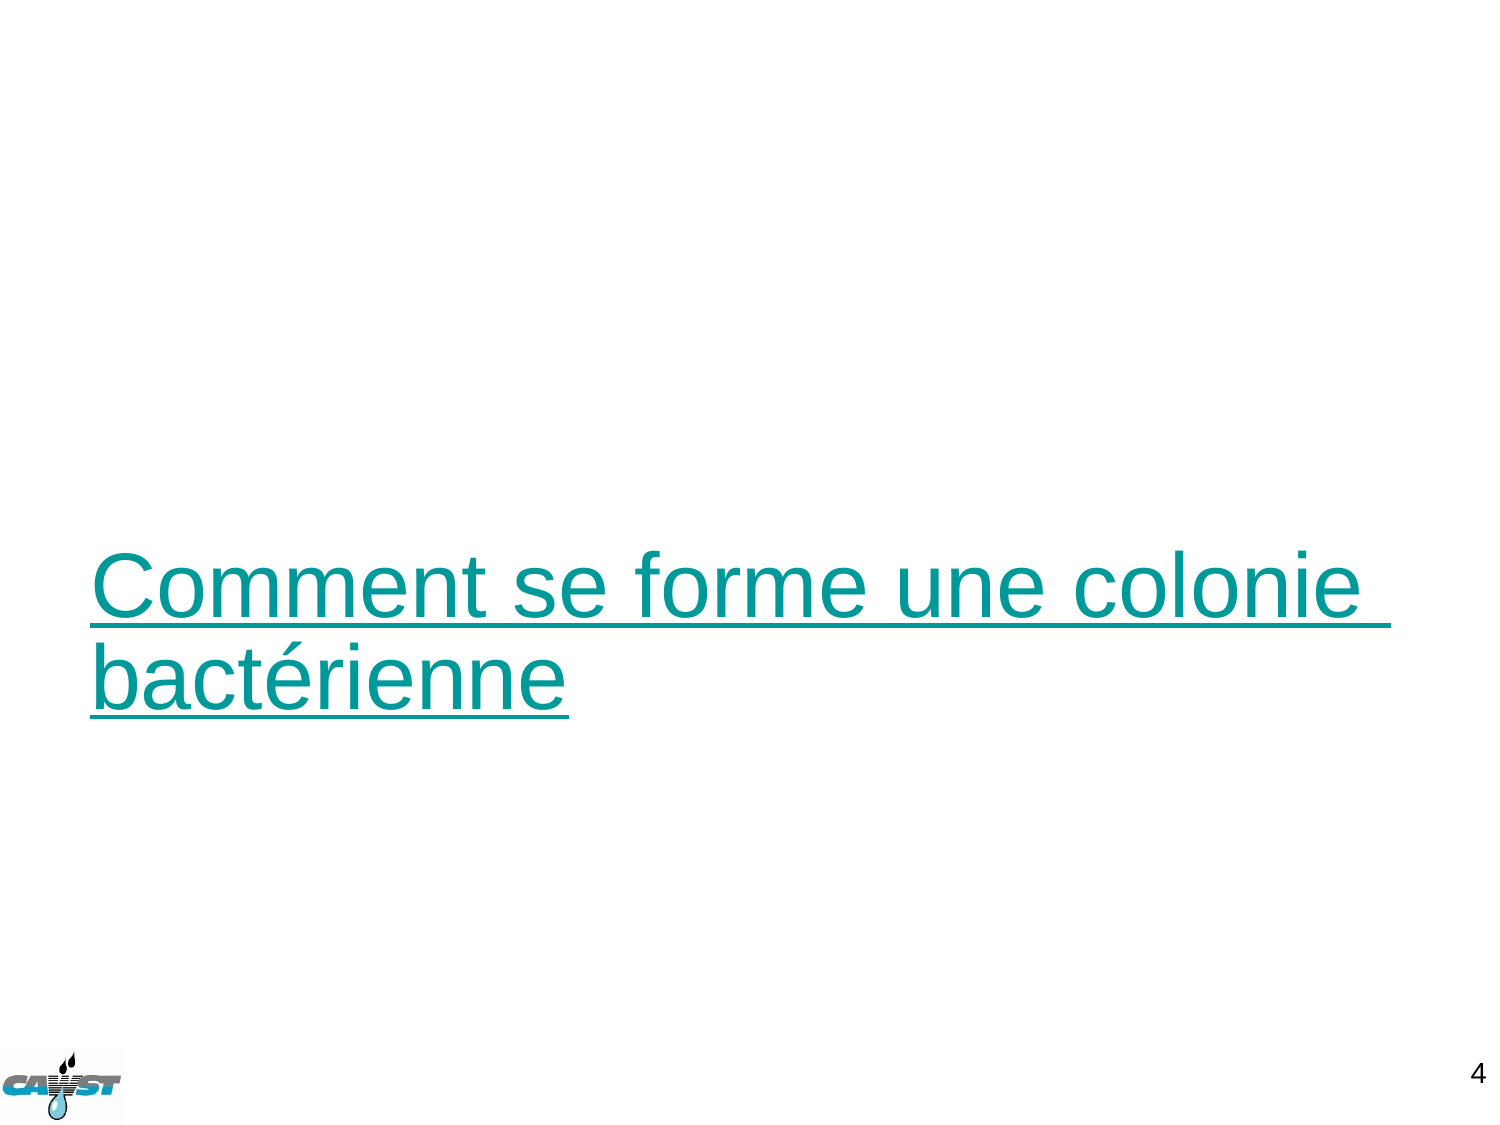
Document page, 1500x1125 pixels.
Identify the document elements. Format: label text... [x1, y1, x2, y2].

title Comment se forme une colonie bactérienne [75, 487, 1425, 675]
picture [0, 1048, 123, 1125]
slide_number 4 [1151, 1046, 1500, 1125]
